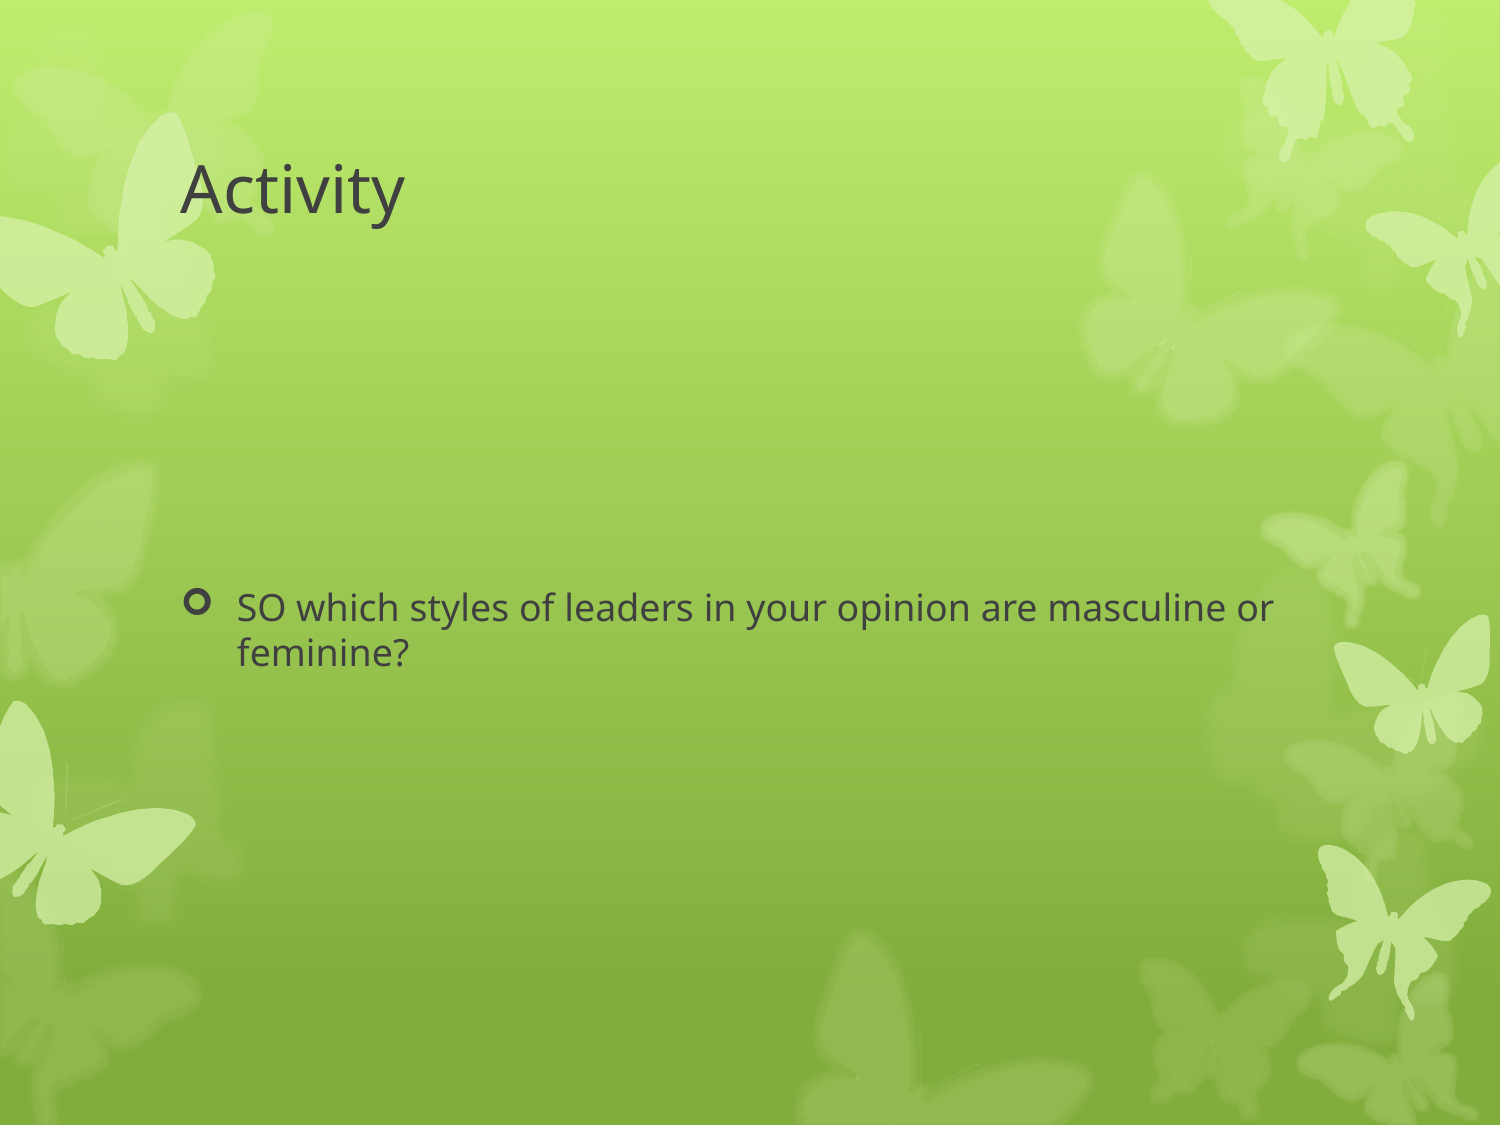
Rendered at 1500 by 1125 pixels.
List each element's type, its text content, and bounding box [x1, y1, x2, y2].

list SO which styles of leaders in your opinion are masculine or feminine? [165, 296, 1335, 962]
title Activity [165, 110, 1335, 263]
